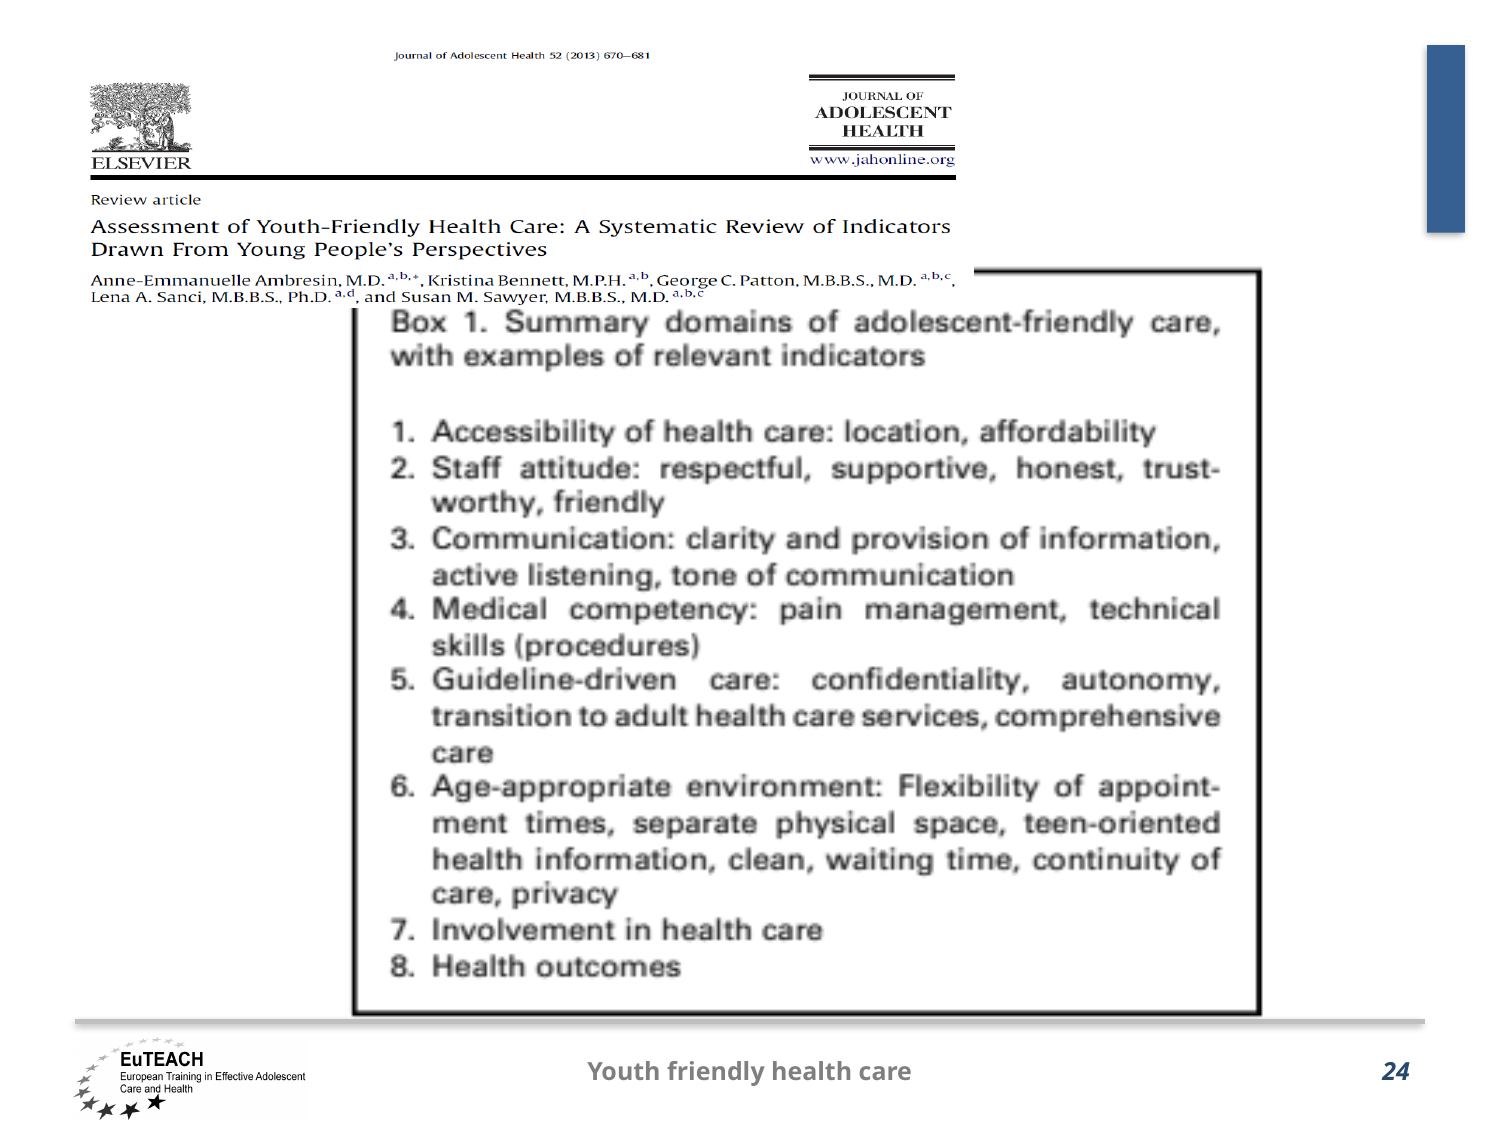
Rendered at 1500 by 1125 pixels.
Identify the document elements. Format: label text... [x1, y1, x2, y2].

footer Youth friendly health care [512, 1049, 988, 1103]
slide_number 24 [1074, 1042, 1425, 1103]
picture [51, 35, 1286, 1040]
picture [73, 1037, 308, 1120]
